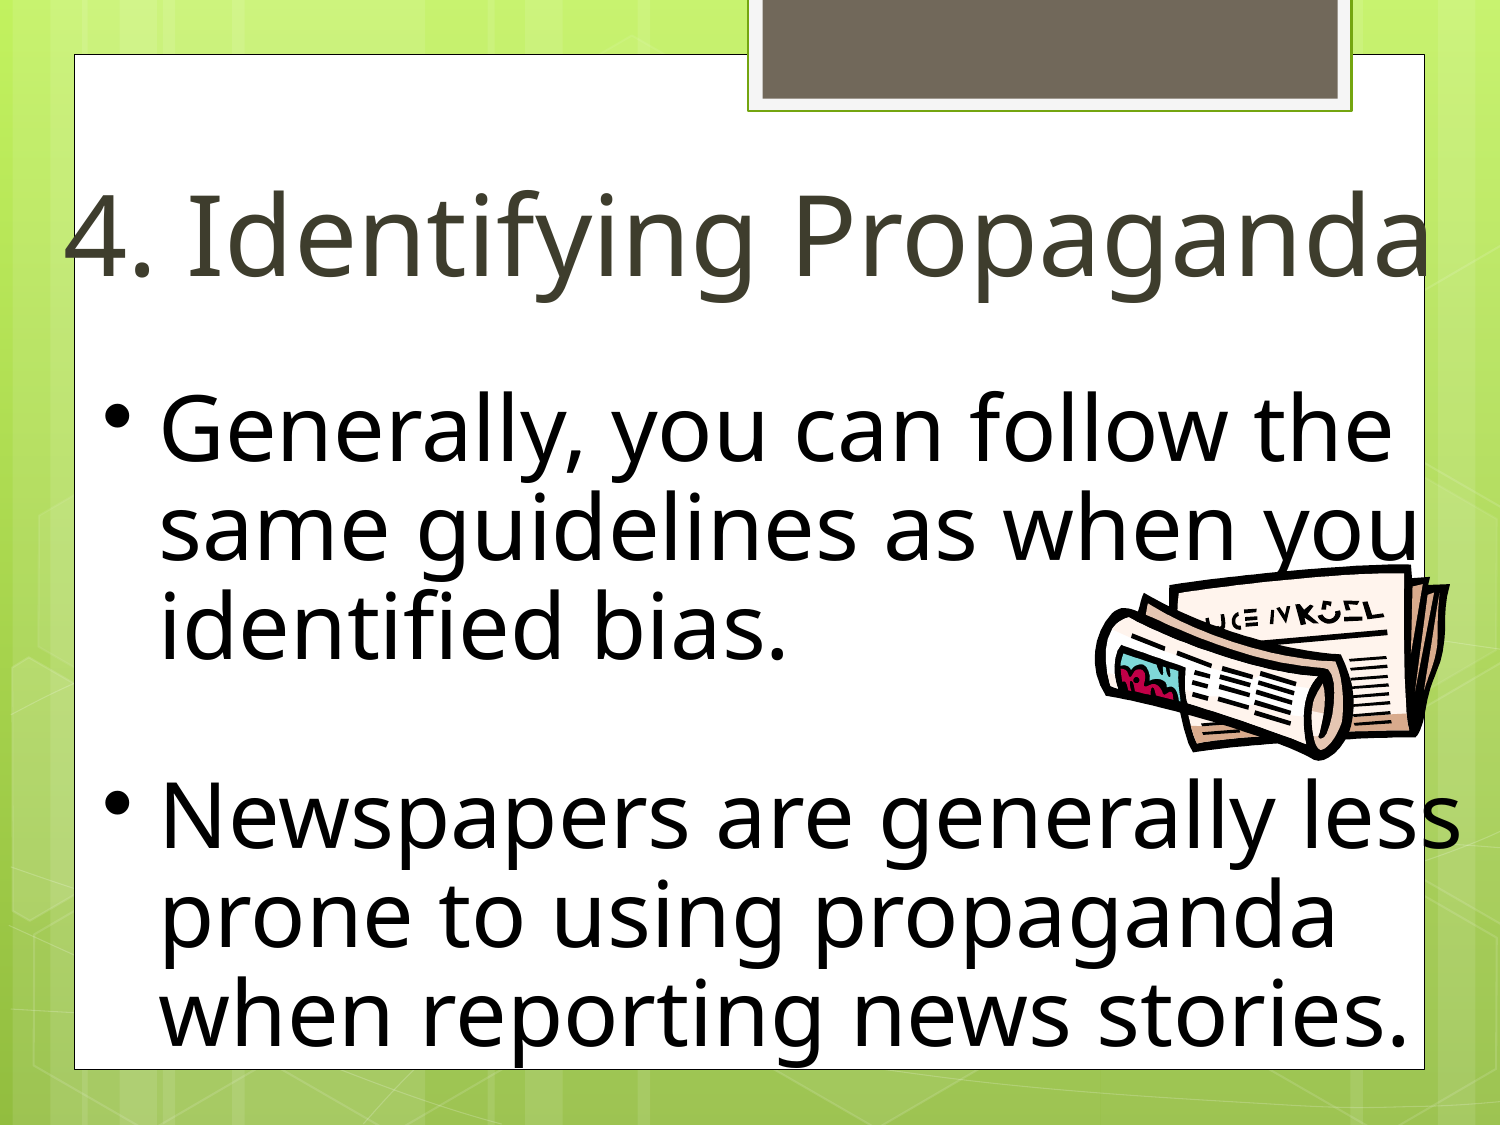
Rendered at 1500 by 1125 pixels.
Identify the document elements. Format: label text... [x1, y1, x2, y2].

text_box Generally, you can follow the same guidelines as when you identified bias. [87, 375, 1500, 700]
text_box Newspapers are generally less prone to using propaganda when reporting news stories. [87, 762, 1500, 1088]
picture [1087, 562, 1451, 766]
text_box 4. Identifying Propaganda [0, 99, 1500, 363]
